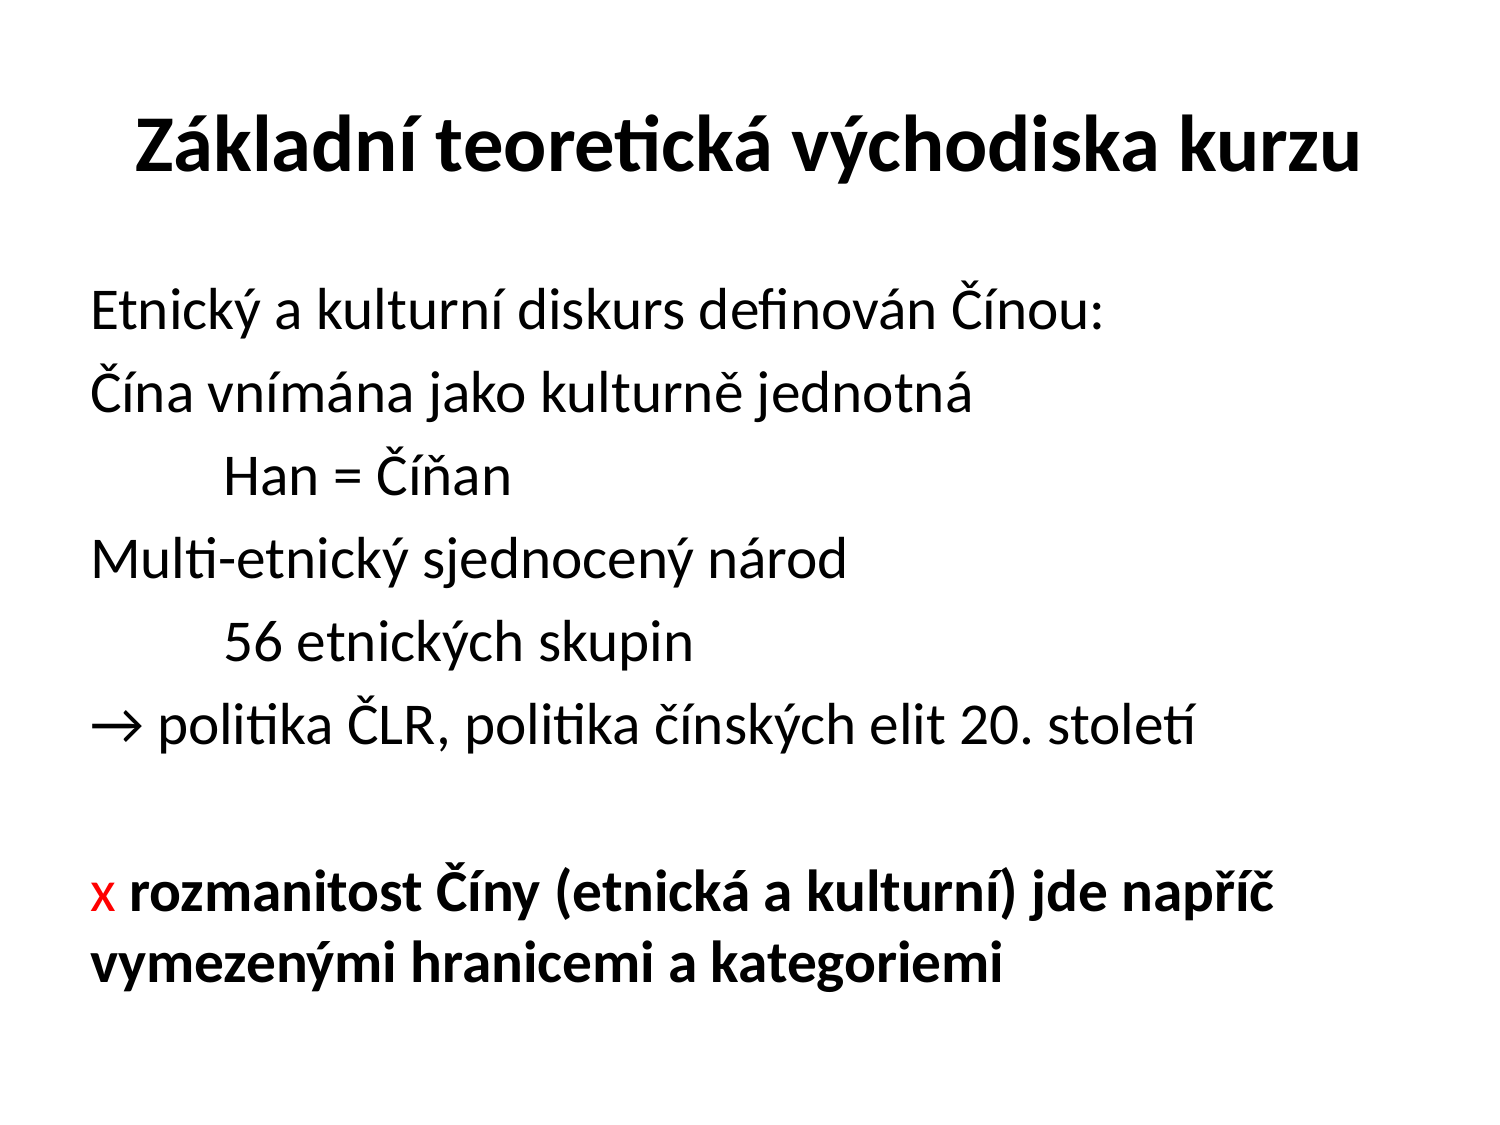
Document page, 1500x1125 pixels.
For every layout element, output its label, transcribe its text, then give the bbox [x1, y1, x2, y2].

title Základní teoretická východiska kurzu [75, 45, 1425, 233]
list Etnický a kulturní diskurs definován Čínou: Čína vnímána jako kulturně jednotná Han = Číňan Multi-etnický sjednocený národ 56 etnických skupin → politika ČLR, politika čínských elit 20. století x rozmanitost Číny (etnická a kulturní) jde napříč vymezenými hranicemi a kategoriemi [75, 262, 1425, 1005]
